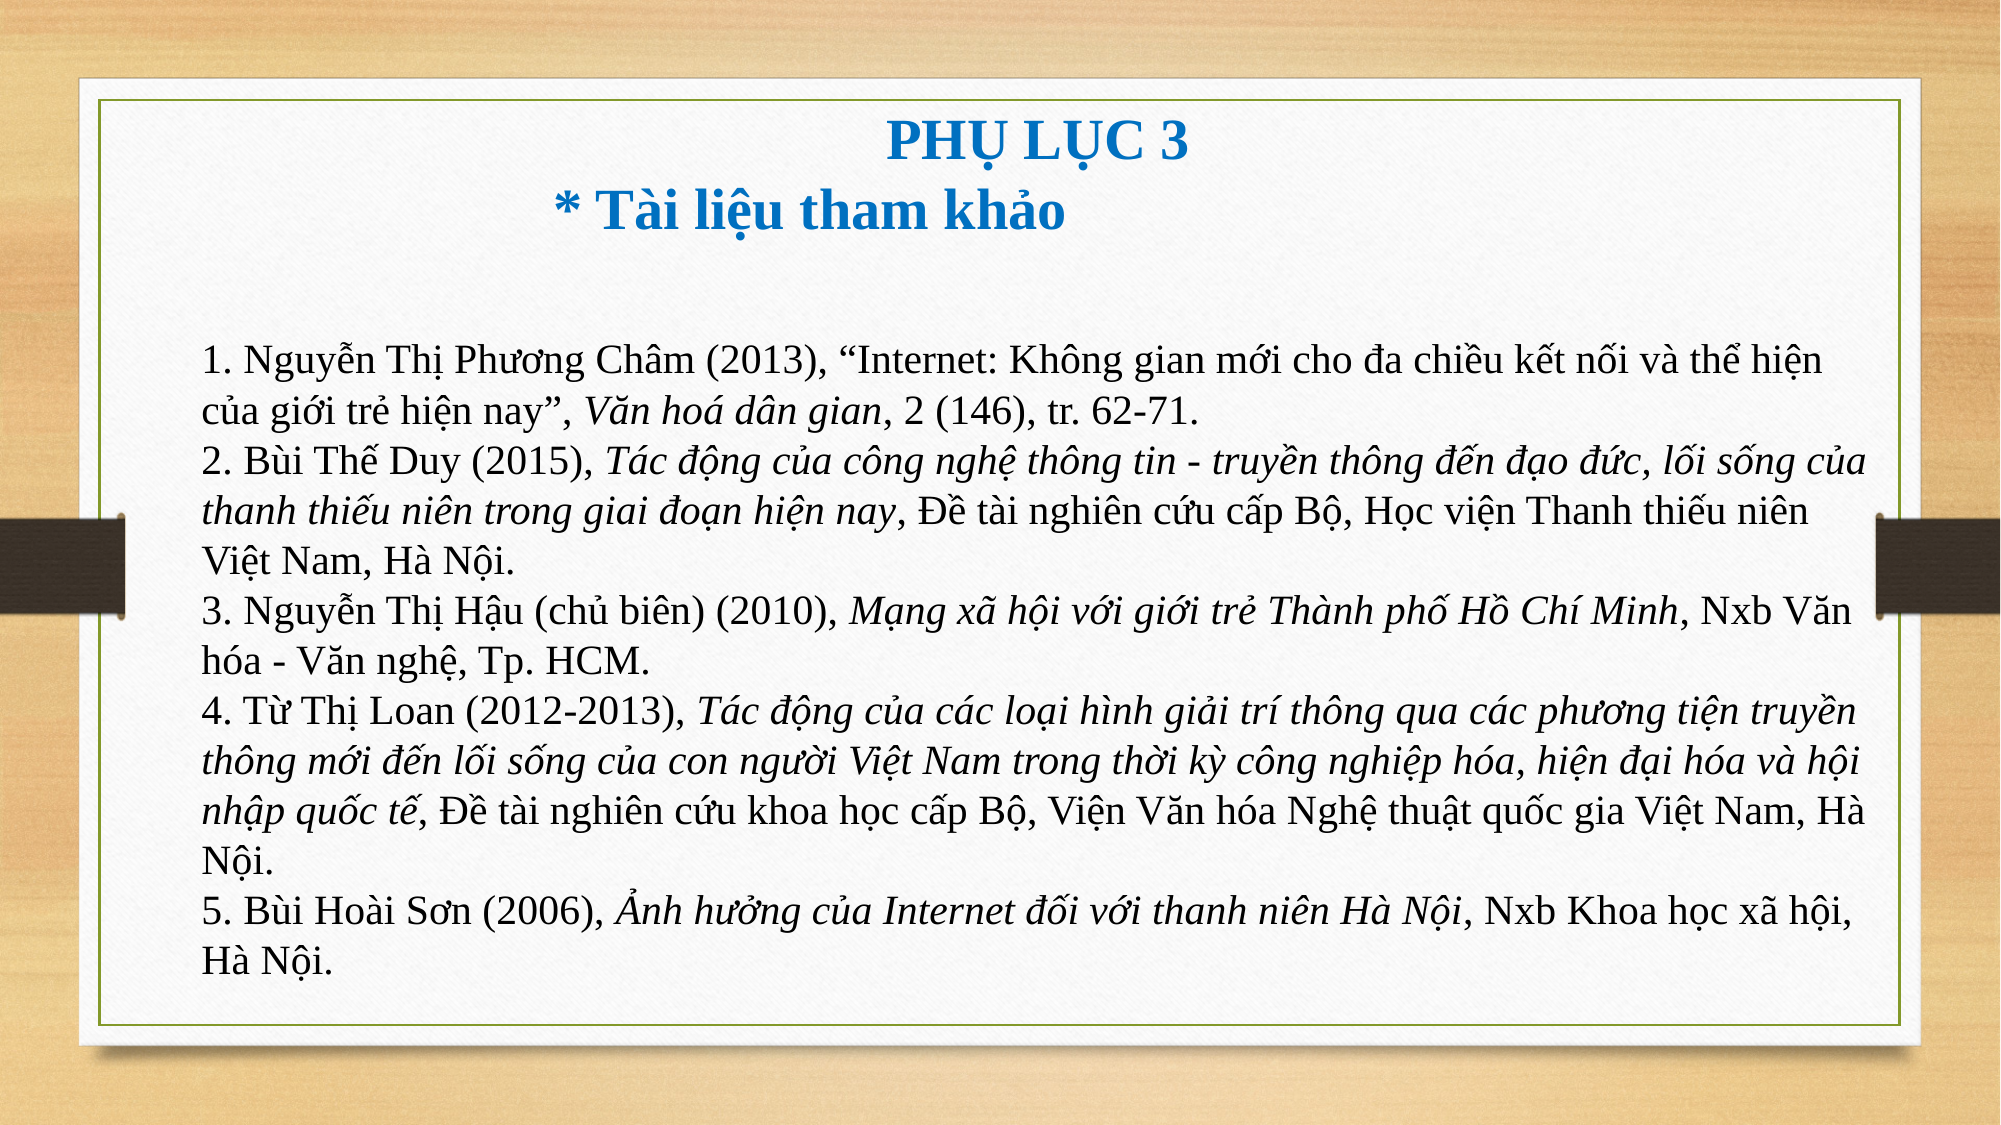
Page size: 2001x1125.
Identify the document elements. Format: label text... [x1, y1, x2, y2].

text_box PHỤ LỤC 3 * Tài liệu tham khảo [538, 93, 1539, 249]
picture [0, 0, 2001, 1125]
text_box 1. Nguyễn Thị Phương Châm (2013), “Internet: Không gian mới cho đa chiều kết nối và thể hiện của giới trẻ hiện nay”, Văn hoá dân gian, 2 (146), tr. 62-71. 2. Bùi Thế Duy (2015), Tác động của công nghệ thông tin - truyền thông đến đạo đức, lối sống của thanh thiếu niên trong giai đoạn hiện nay, Đề tài nghiên cứu cấp Bộ, Học viện Thanh thiếu niên Việt Nam, Hà Nội. 3. Nguyễn Thị Hậu (chủ biên) (2010), Mạng xã hội với giới trẻ Thành phố Hồ Chí Minh, Nxb Văn hóa - Văn nghệ, Tp. HCM. 4. Từ Thị Loan (2012-2013), Tác động của các loại hình giải trí thông qua các phương tiện truyền thông mới đến lối sống của con người Việt Nam trong thời kỳ công nghiệp hóa, hiện đại hóa và hội nhập quốc tế, Đề tài nghiên cứu khoa học cấp Bộ, Viện Văn hóa Nghệ thuật quốc gia Việt Nam, Hà Nội. 5. Bùi Hoài Sơn (2006), Ảnh hưởng của Internet đối với thanh niên Hà Nội, Nxb Khoa học xã hội, Hà Nội. [186, 324, 1884, 1035]
